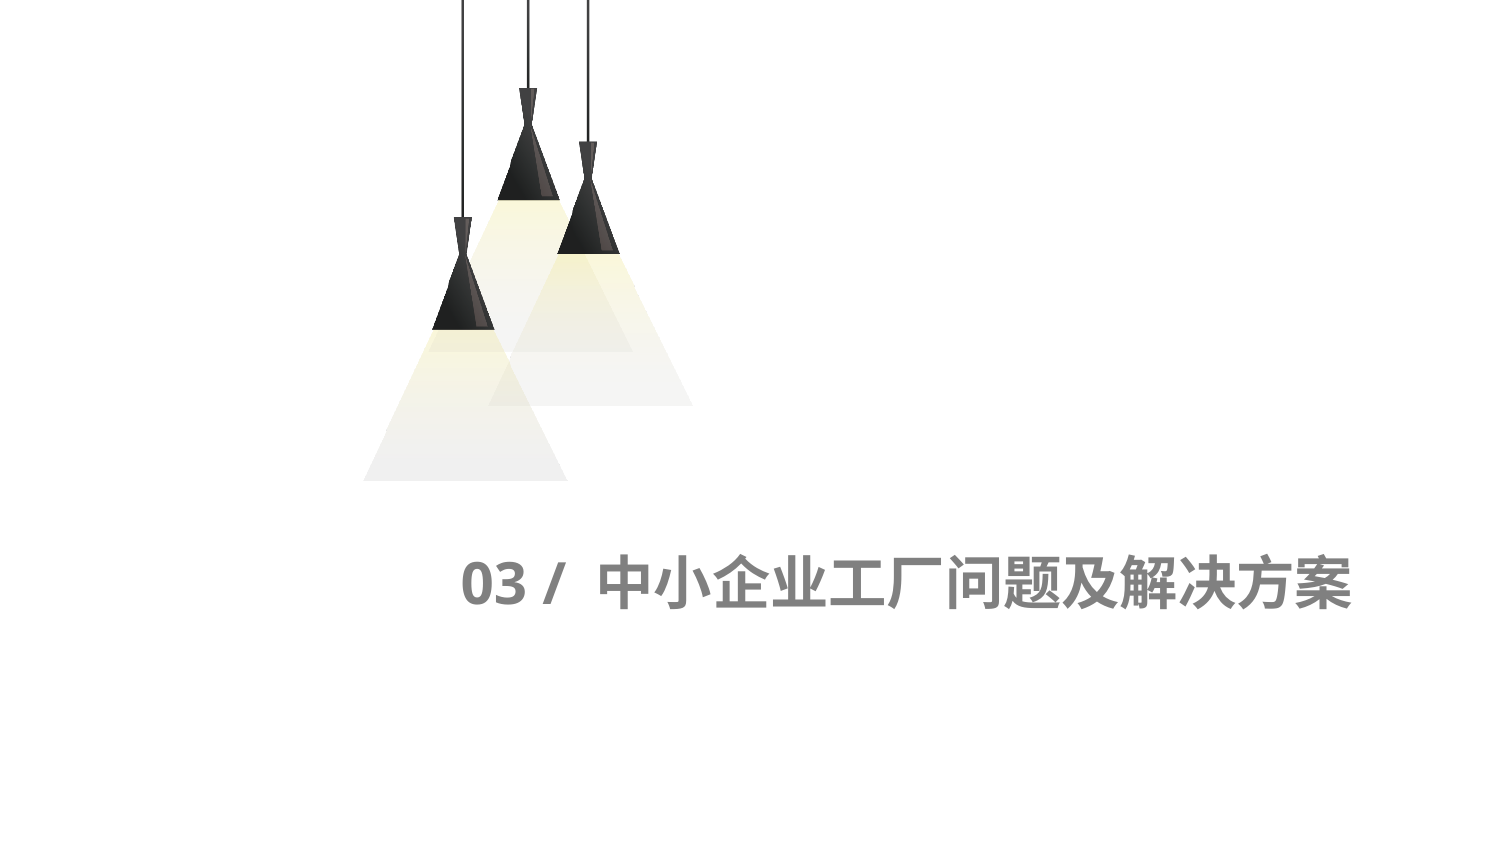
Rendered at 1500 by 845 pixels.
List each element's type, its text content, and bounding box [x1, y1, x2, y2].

picture [354, 0, 698, 499]
text_box 03 / 中小企业工厂问题及解决方案 [449, 540, 1414, 622]
